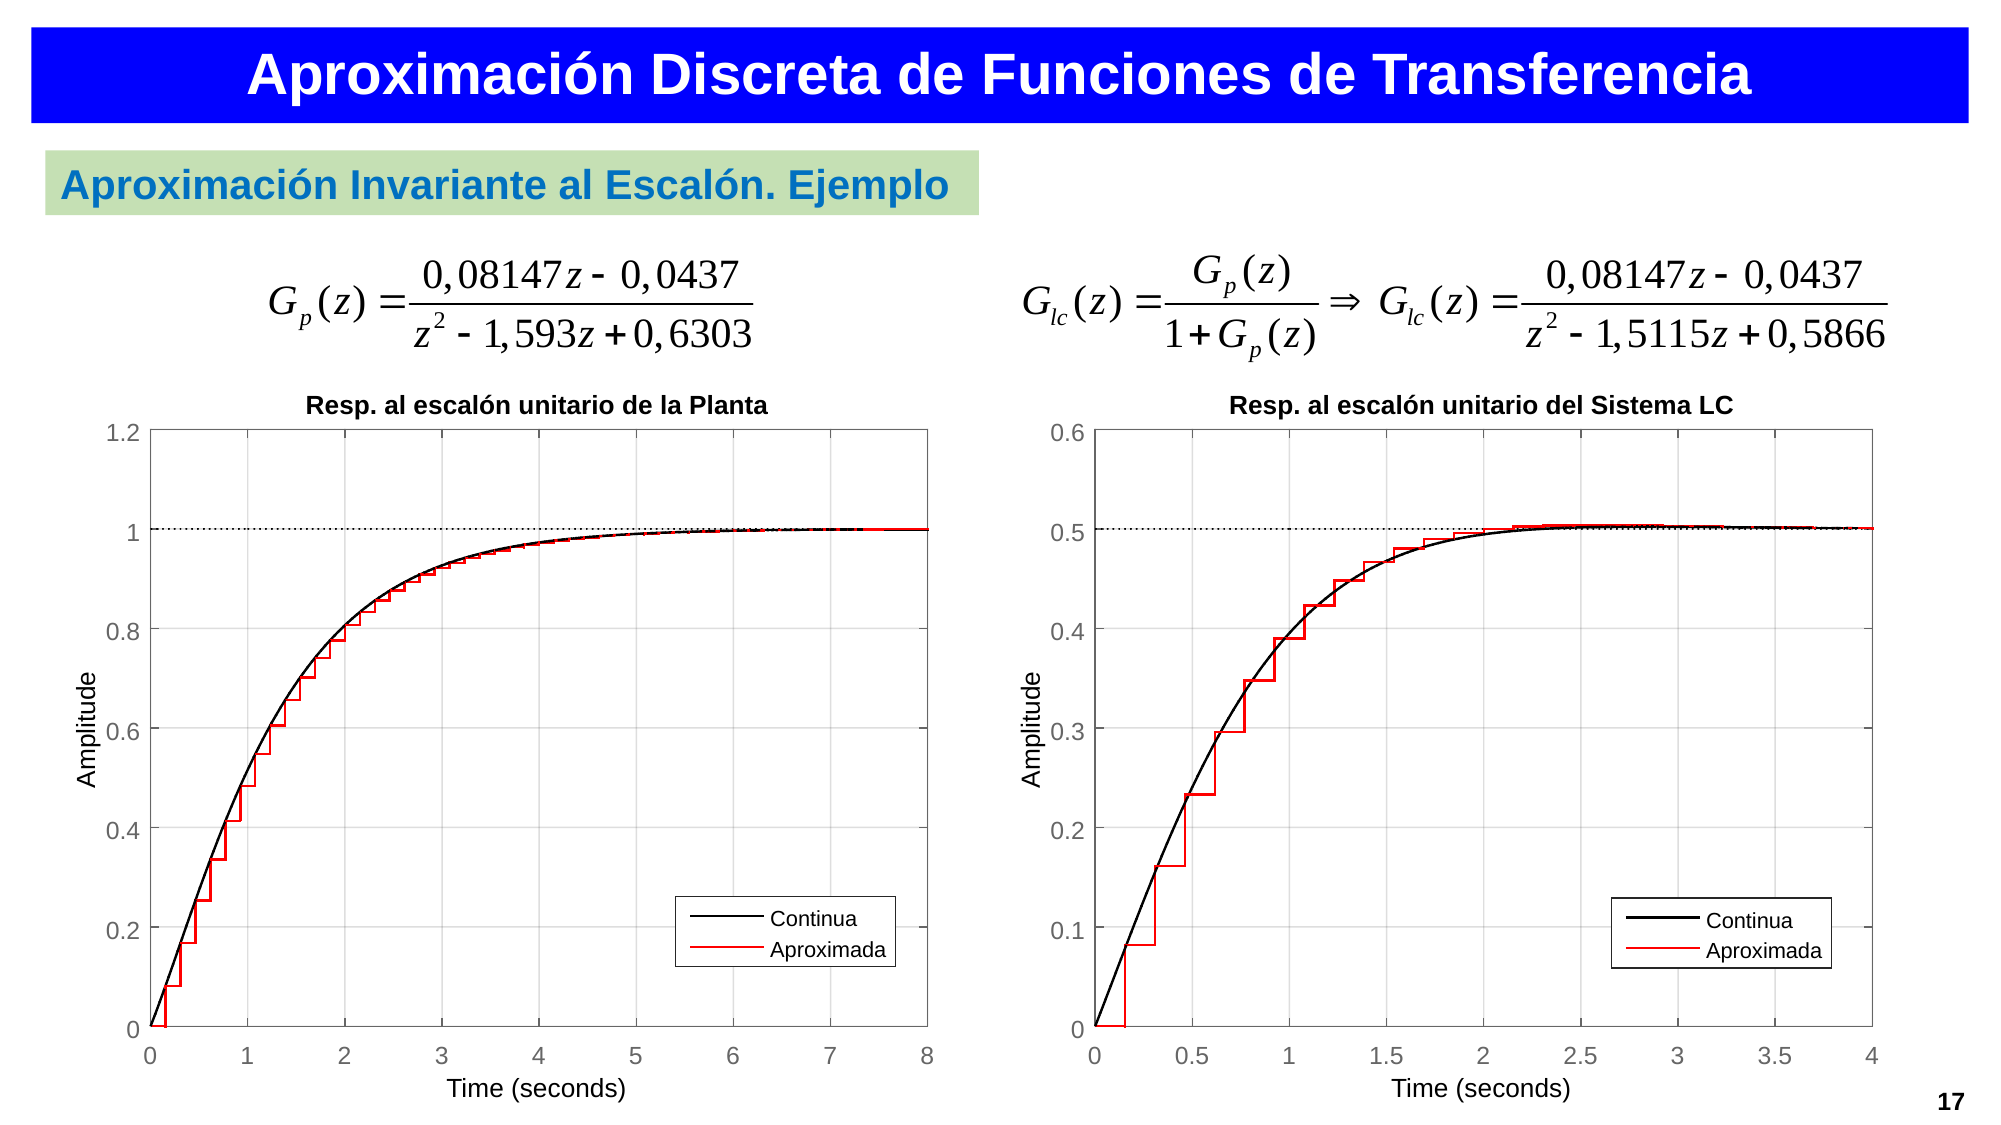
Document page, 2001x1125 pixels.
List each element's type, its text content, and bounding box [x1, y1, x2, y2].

text_box Aproximación Invariante al Escalón. Ejemplo [45, 150, 979, 216]
picture [0, 341, 1969, 1110]
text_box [1016, 241, 1898, 341]
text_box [262, 248, 763, 341]
text_box Aproximación Discreta de Funciones de Transferencia [31, 27, 1969, 124]
slide_number 17 [1921, 1070, 1981, 1125]
